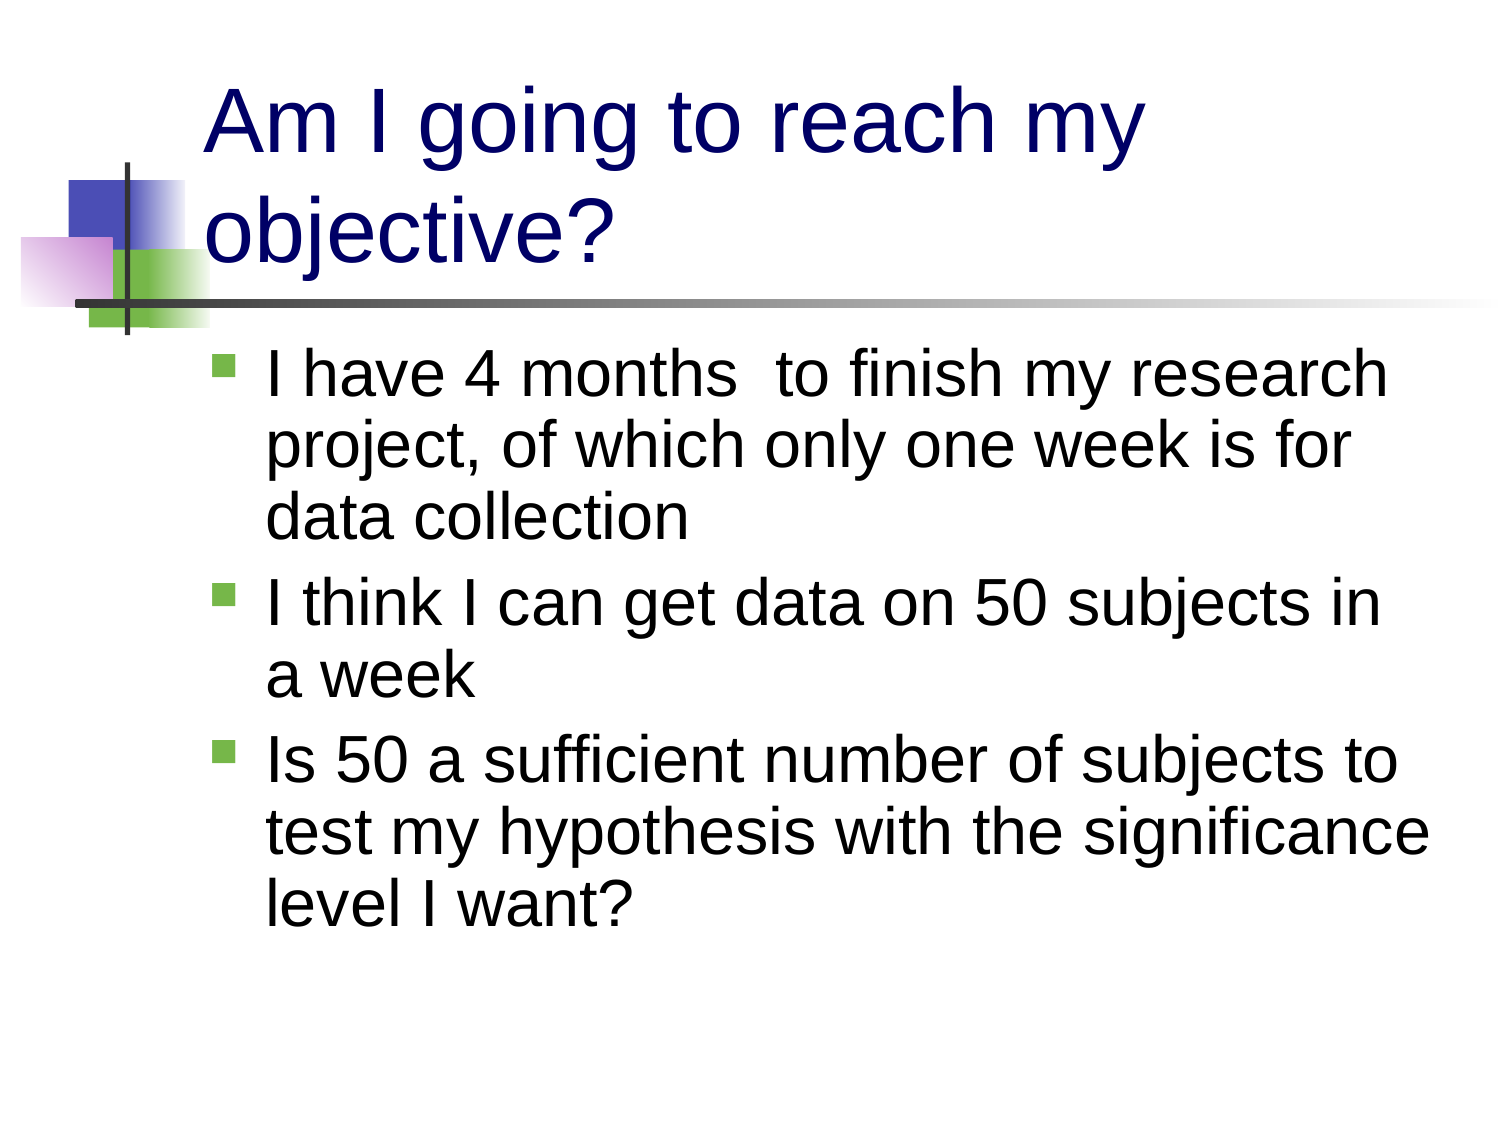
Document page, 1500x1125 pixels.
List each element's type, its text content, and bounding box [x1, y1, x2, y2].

list I have 4 months to finish my research project, of which only one week is for data collection I think I can get data on 50 subjects in a week Is 50 a sufficient number of subjects to test my hypothesis with the significance level I want? [193, 330, 1470, 1007]
title Am I going to reach my objective? [188, 101, 1468, 289]
